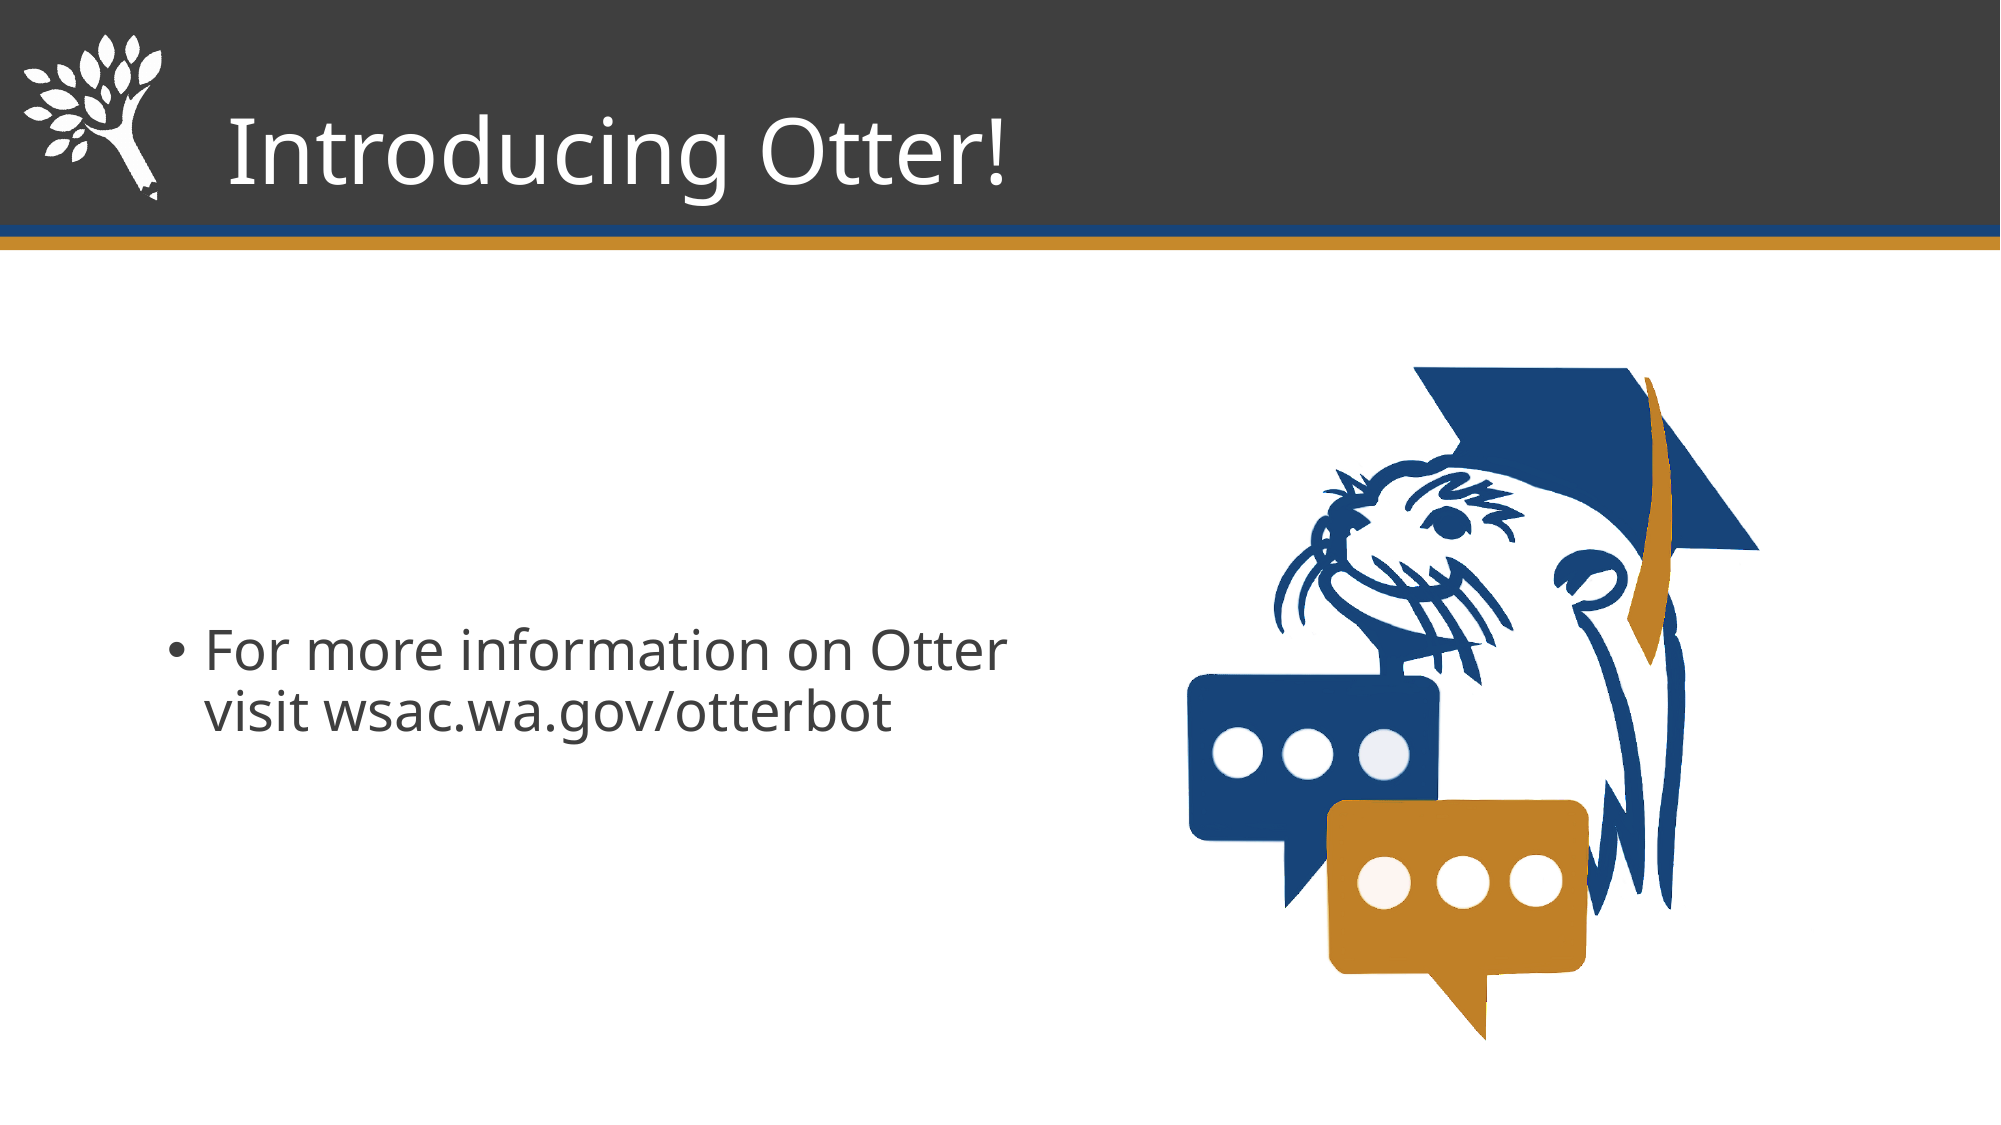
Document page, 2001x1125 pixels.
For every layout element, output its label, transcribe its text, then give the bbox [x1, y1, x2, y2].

list For more information on Otter visit wsac.wa.gov/otterbot [152, 615, 1106, 786]
picture [9, 20, 204, 230]
picture [1134, 328, 1878, 1072]
title Introducing Otter! [212, 41, 1788, 212]
